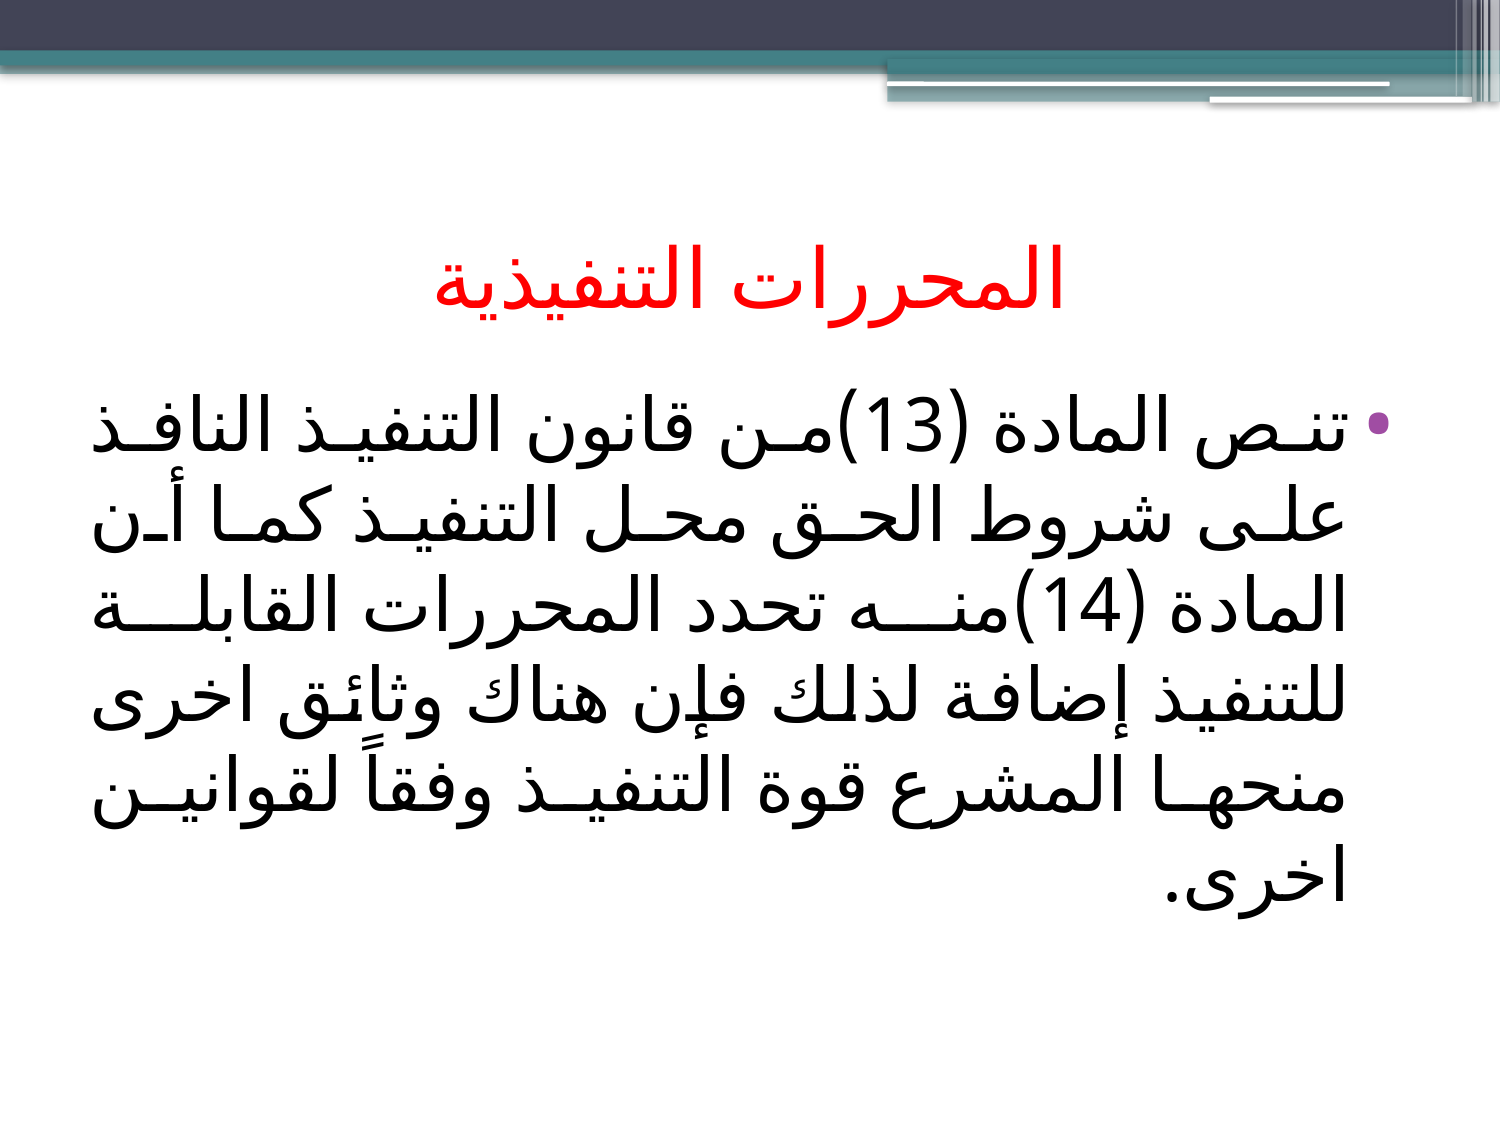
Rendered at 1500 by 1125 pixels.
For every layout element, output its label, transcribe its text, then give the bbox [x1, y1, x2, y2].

list تنص المادة (13)من قانون التنفيذ النافذ على شروط الحق محل التنفيذ كما أن المادة (14)منه تحدد المحررات القابلة للتنفيذ إضافة لذلك فإن هناك وثائق اخرى منحها المشرع قوة التنفيذ وفقاً لقوانين اخرى. [75, 368, 1425, 1079]
title المحررات التنفيذية [75, 187, 1425, 363]
